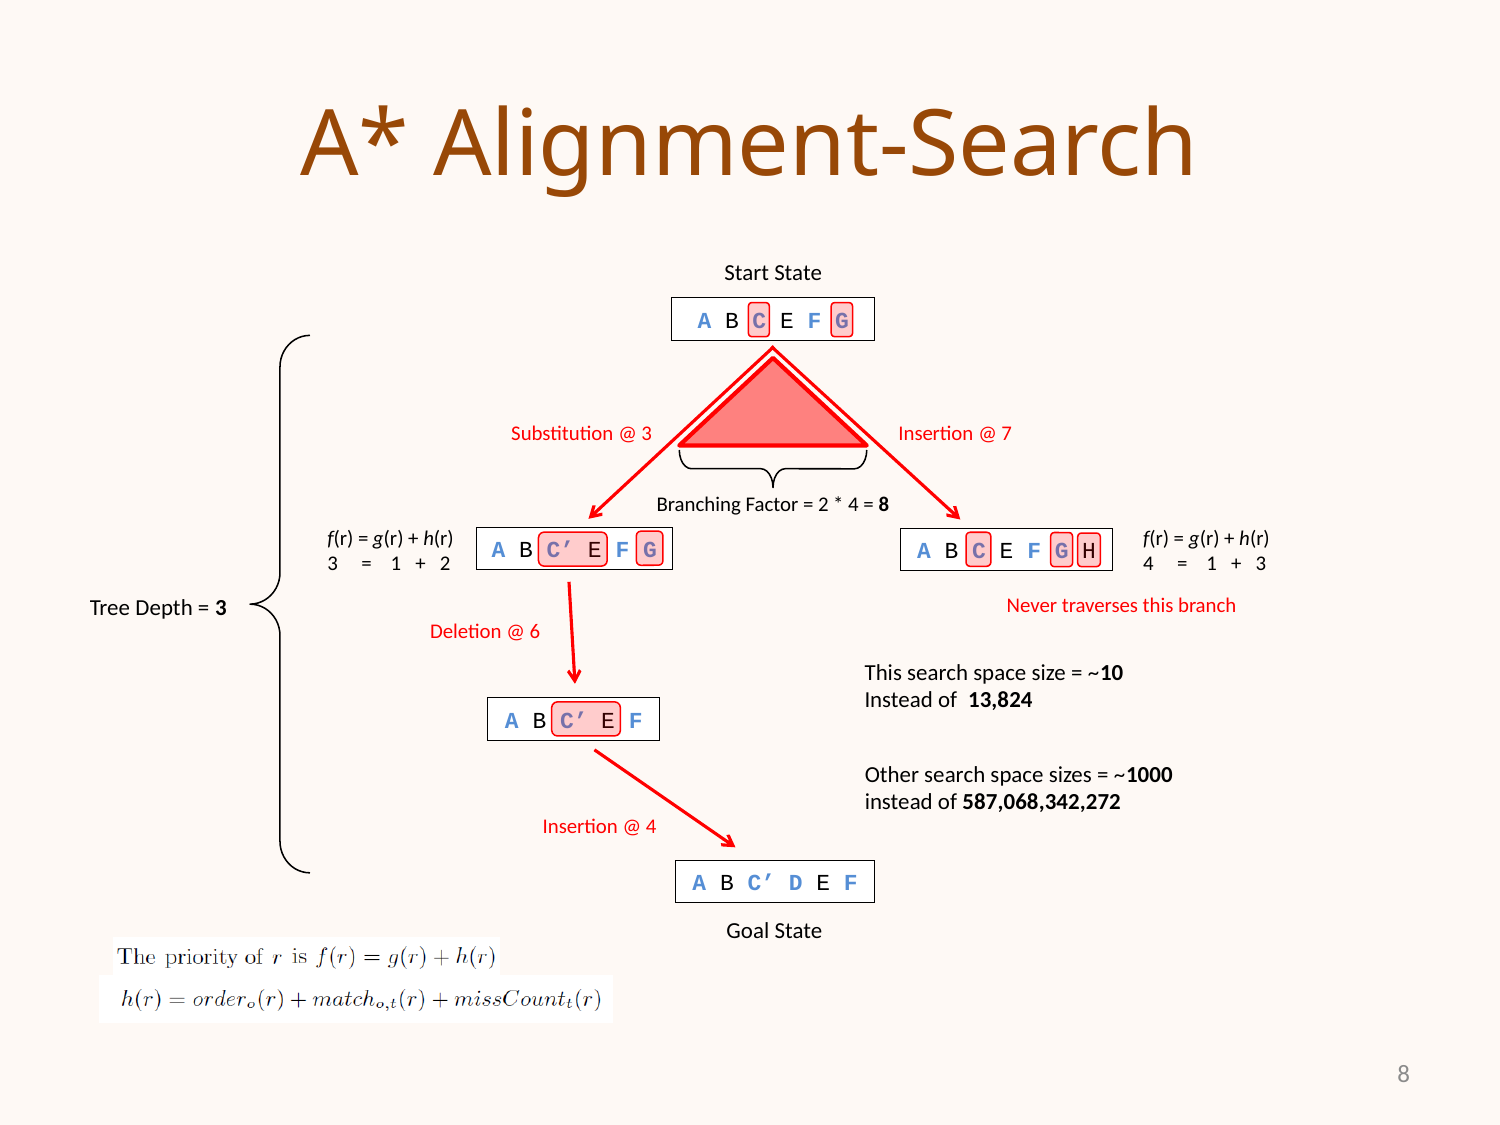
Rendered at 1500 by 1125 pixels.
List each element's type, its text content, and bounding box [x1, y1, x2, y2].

text_box [1048, 530, 1075, 569]
text_box [1075, 530, 1103, 569]
text_box f(r) = g(r) + h(r) 3 = 1 + 2 [312, 517, 482, 607]
text_box Substitution @ 3 [489, 412, 583, 453]
text_box A B C’ D E F [675, 860, 875, 903]
title A* Alignment-Search [75, 45, 1425, 233]
text_box A B C E F G [671, 297, 875, 341]
text_box [536, 529, 610, 569]
text_box [249, 334, 311, 874]
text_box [588, 346, 768, 519]
text_box Never traverses this branch [991, 584, 1275, 625]
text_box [771, 346, 961, 520]
picture [99, 937, 613, 1023]
text_box A B C’ E F [487, 697, 660, 741]
text_box Insertion @ 7 [966, 412, 1034, 453]
text_box [549, 699, 623, 739]
text_box Insertion @ 4 [525, 805, 589, 846]
text_box A B C’ E F G [482, 527, 673, 570]
text_box [634, 529, 666, 568]
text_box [594, 749, 736, 848]
text_box Goal State [705, 907, 844, 951]
text_box Start State [707, 249, 840, 293]
text_box Other search space sizes = ~1000 instead of 587,068,342,272 [849, 752, 1243, 822]
text_box A B C E F G H [900, 528, 1113, 571]
text_box [746, 300, 772, 339]
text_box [568, 581, 576, 685]
text_box [829, 300, 855, 339]
text_box [963, 530, 993, 569]
text_box f(r) = g(r) + h(r) 4 = 1 + 3 [1128, 516, 1300, 607]
text_box This search space size = ~10 Instead of 13,824 [849, 650, 1371, 748]
slide_number 8 [1074, 1042, 1425, 1103]
text_box Tree Depth = 3 [75, 584, 246, 627]
text_box Deletion @ 6 [412, 610, 558, 651]
